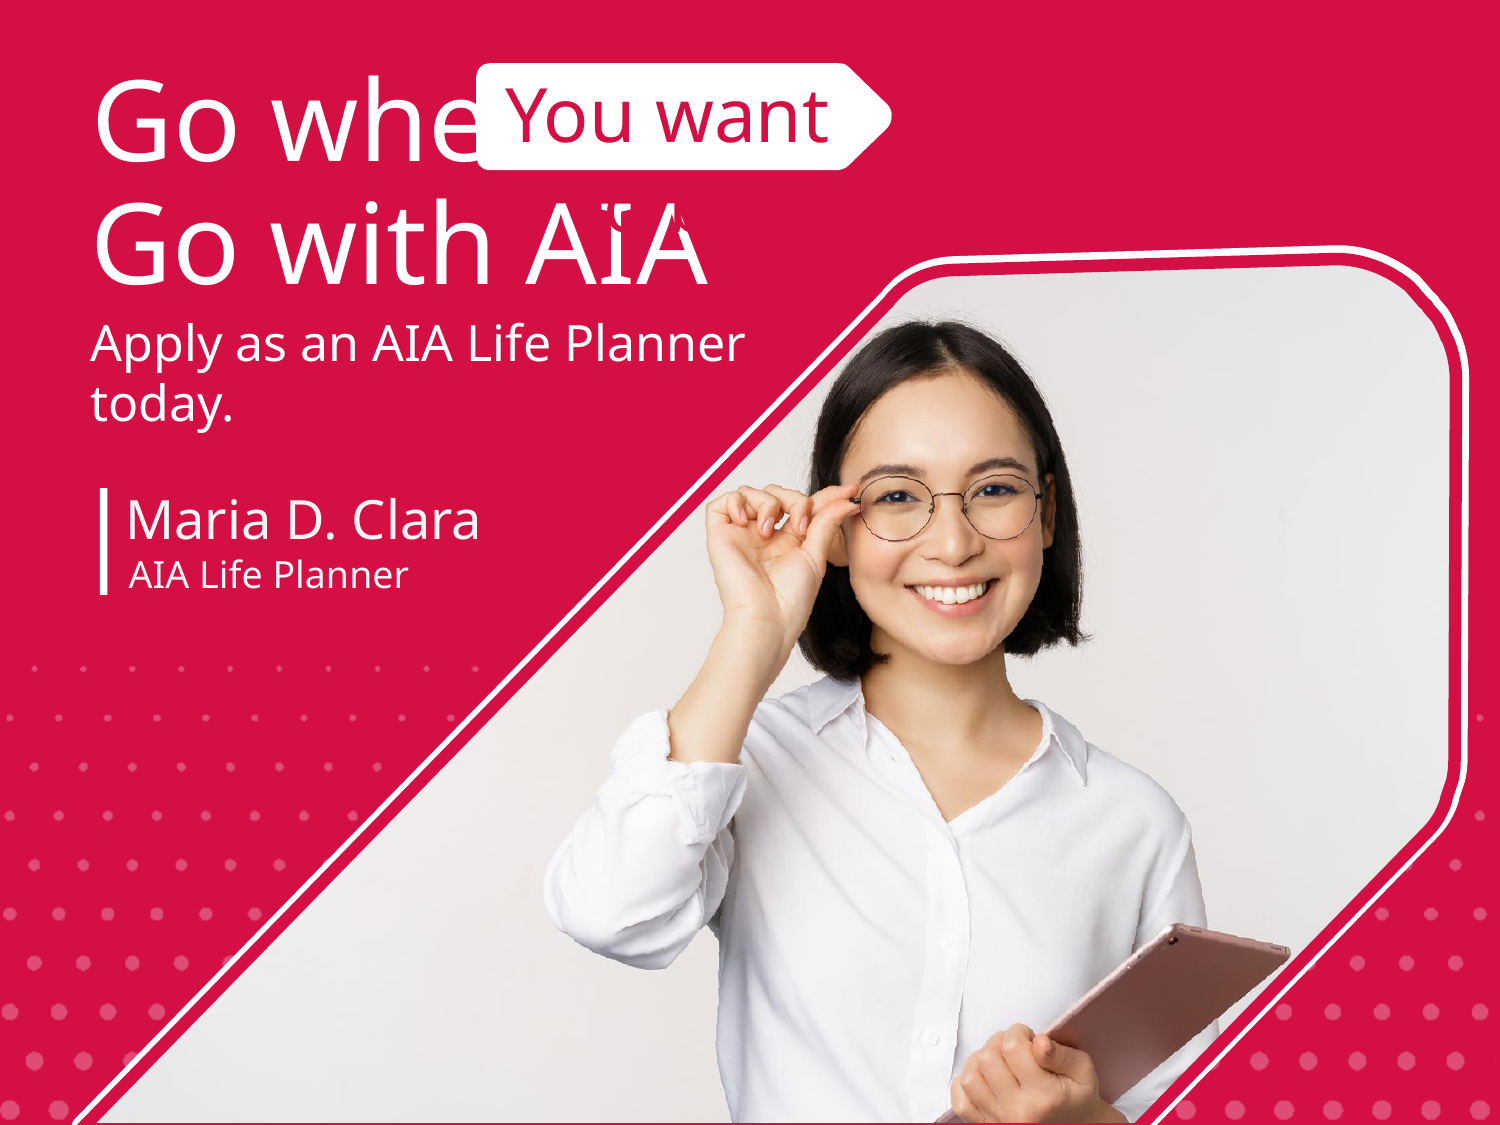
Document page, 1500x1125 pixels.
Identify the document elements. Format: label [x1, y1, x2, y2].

picture [98, 266, 1449, 1123]
